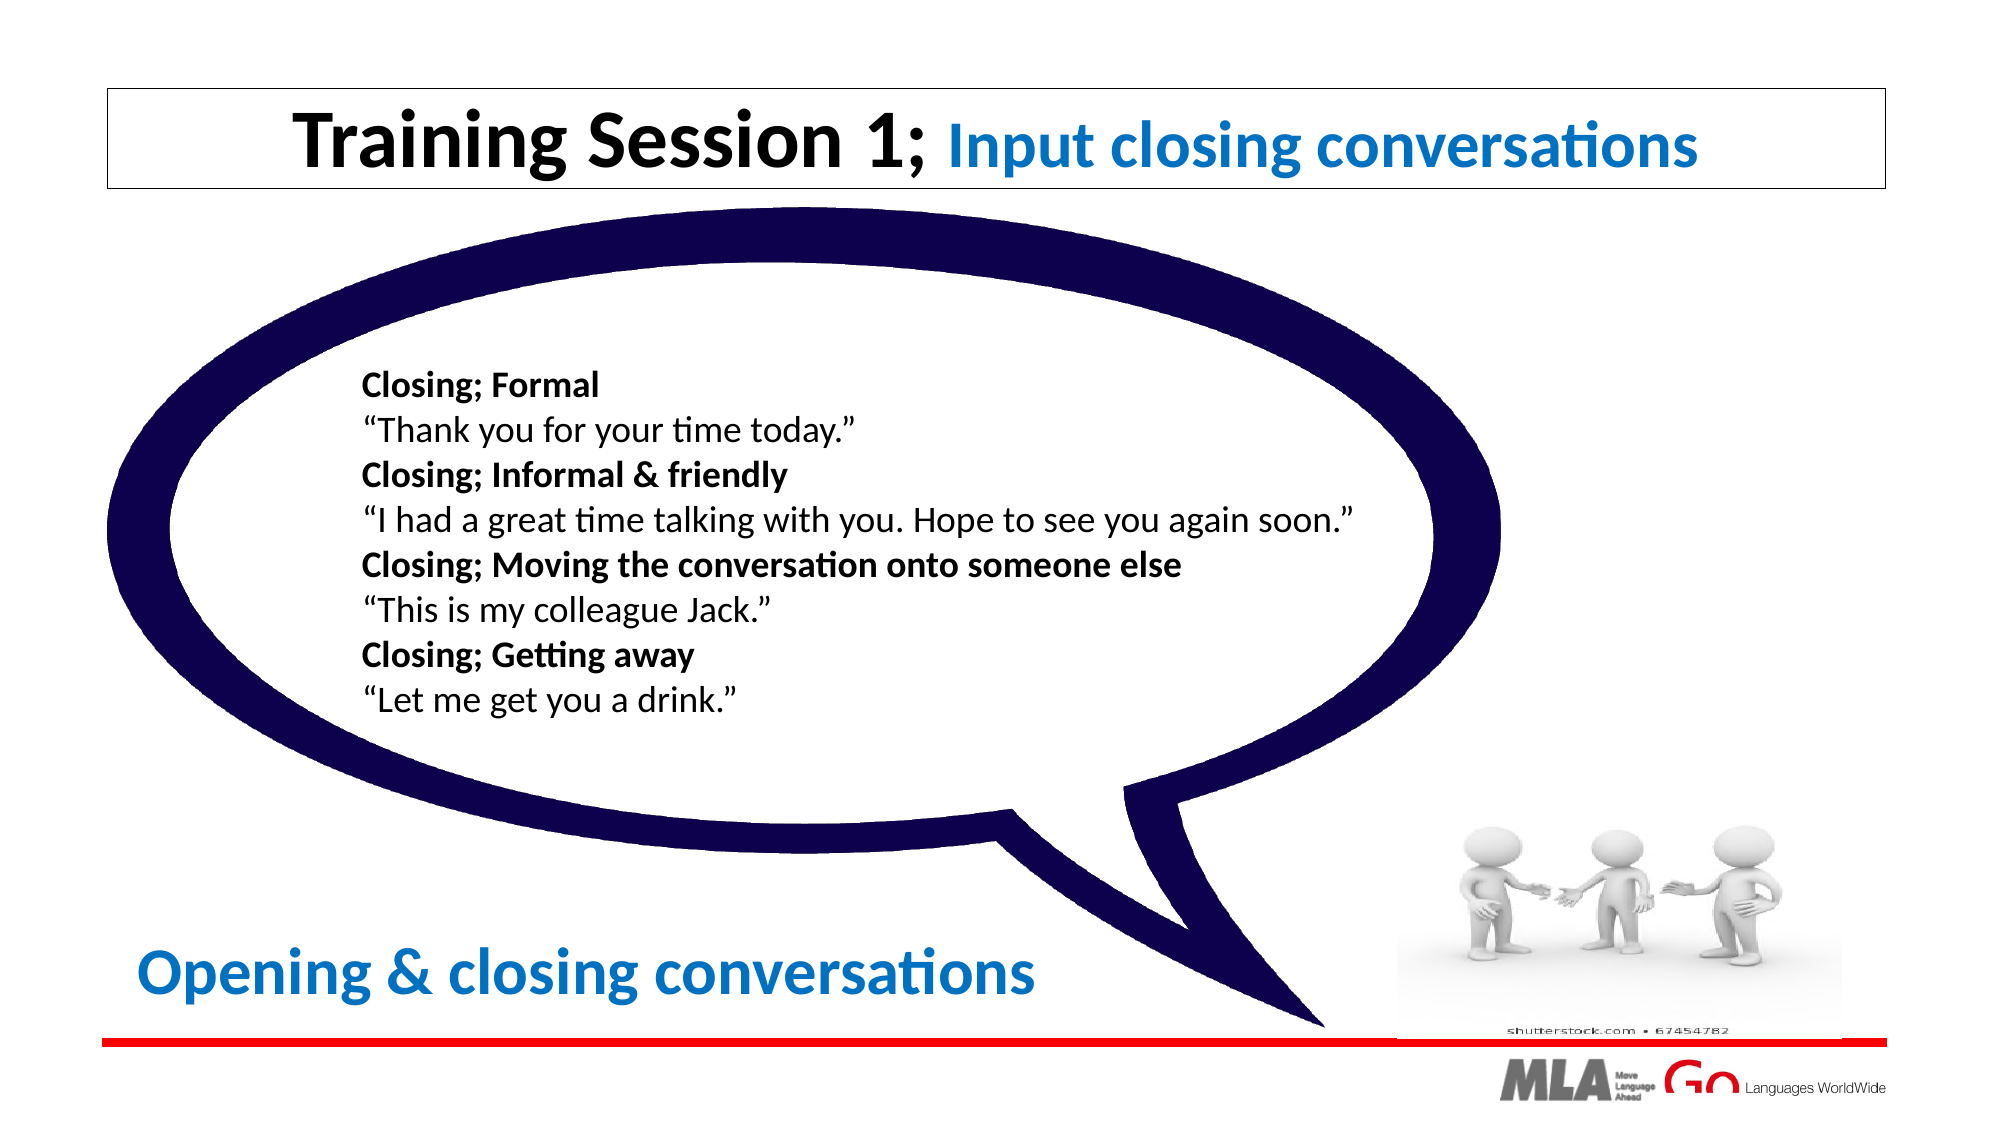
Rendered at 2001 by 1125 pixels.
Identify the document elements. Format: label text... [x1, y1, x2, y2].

picture [107, 207, 1842, 1039]
picture [1663, 1057, 1888, 1099]
picture [1500, 1057, 1661, 1102]
list Training Session 1; Input closing conversations [107, 88, 1886, 189]
